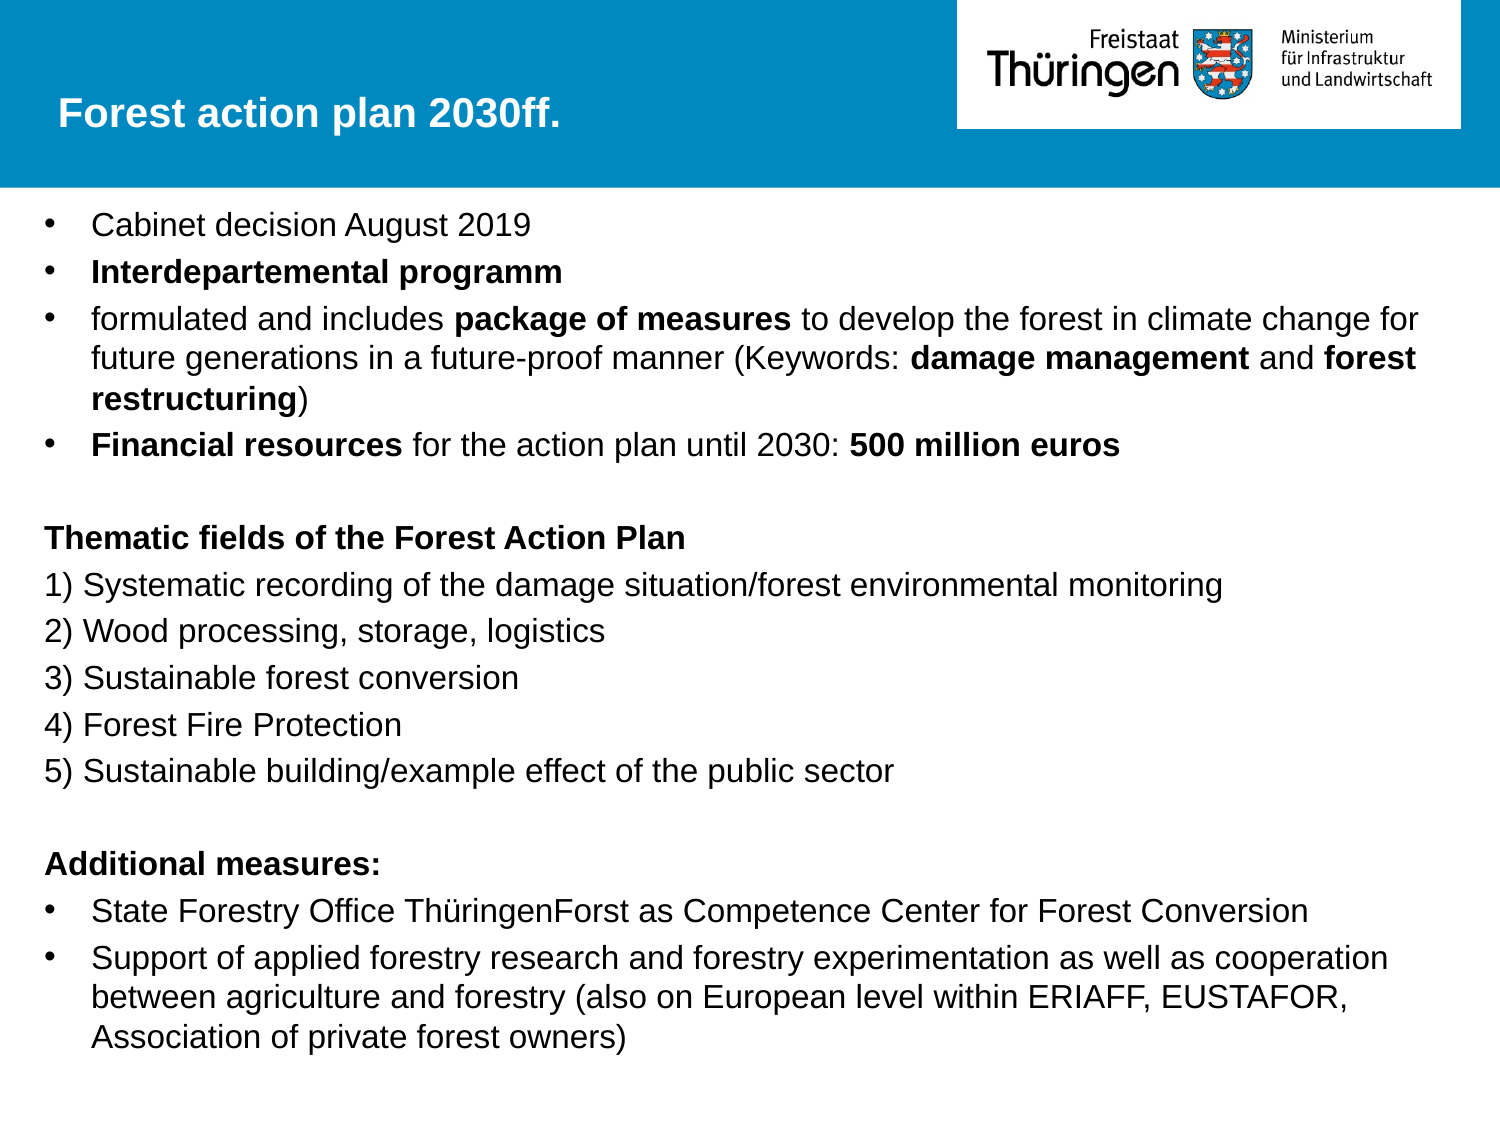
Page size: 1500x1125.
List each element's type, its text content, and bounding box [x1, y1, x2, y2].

text_box Forest action plan 2030ff. [43, 78, 577, 143]
text_box Cabinet decision August 2019 Interdepartemental programm formulated and includes package of measures to develop the forest in climate change for future generations in a future-proof manner (Keywords: damage management and forest restructuring) Financial resources for the action plan until 2030: 500 million euros Thematic fields of the Forest Action Plan 1) Systematic recording of the damage situation/forest environmental monitoring 2) Wood processing, storage, logistics 3) Sustainable forest conversion 4) Forest Fire Protection 5) Sustainable building/example effect of the public sector Additional measures: State Forestry Office ThüringenForst as Competence Center for Forest Conversion Support of applied forestry research and forestry experimentation as well as cooperation between agriculture and forestry (also on European level within ERIAFF, EUSTAFOR, Association of private forest owners) [29, 196, 1448, 1047]
picture [958, 0, 1460, 128]
